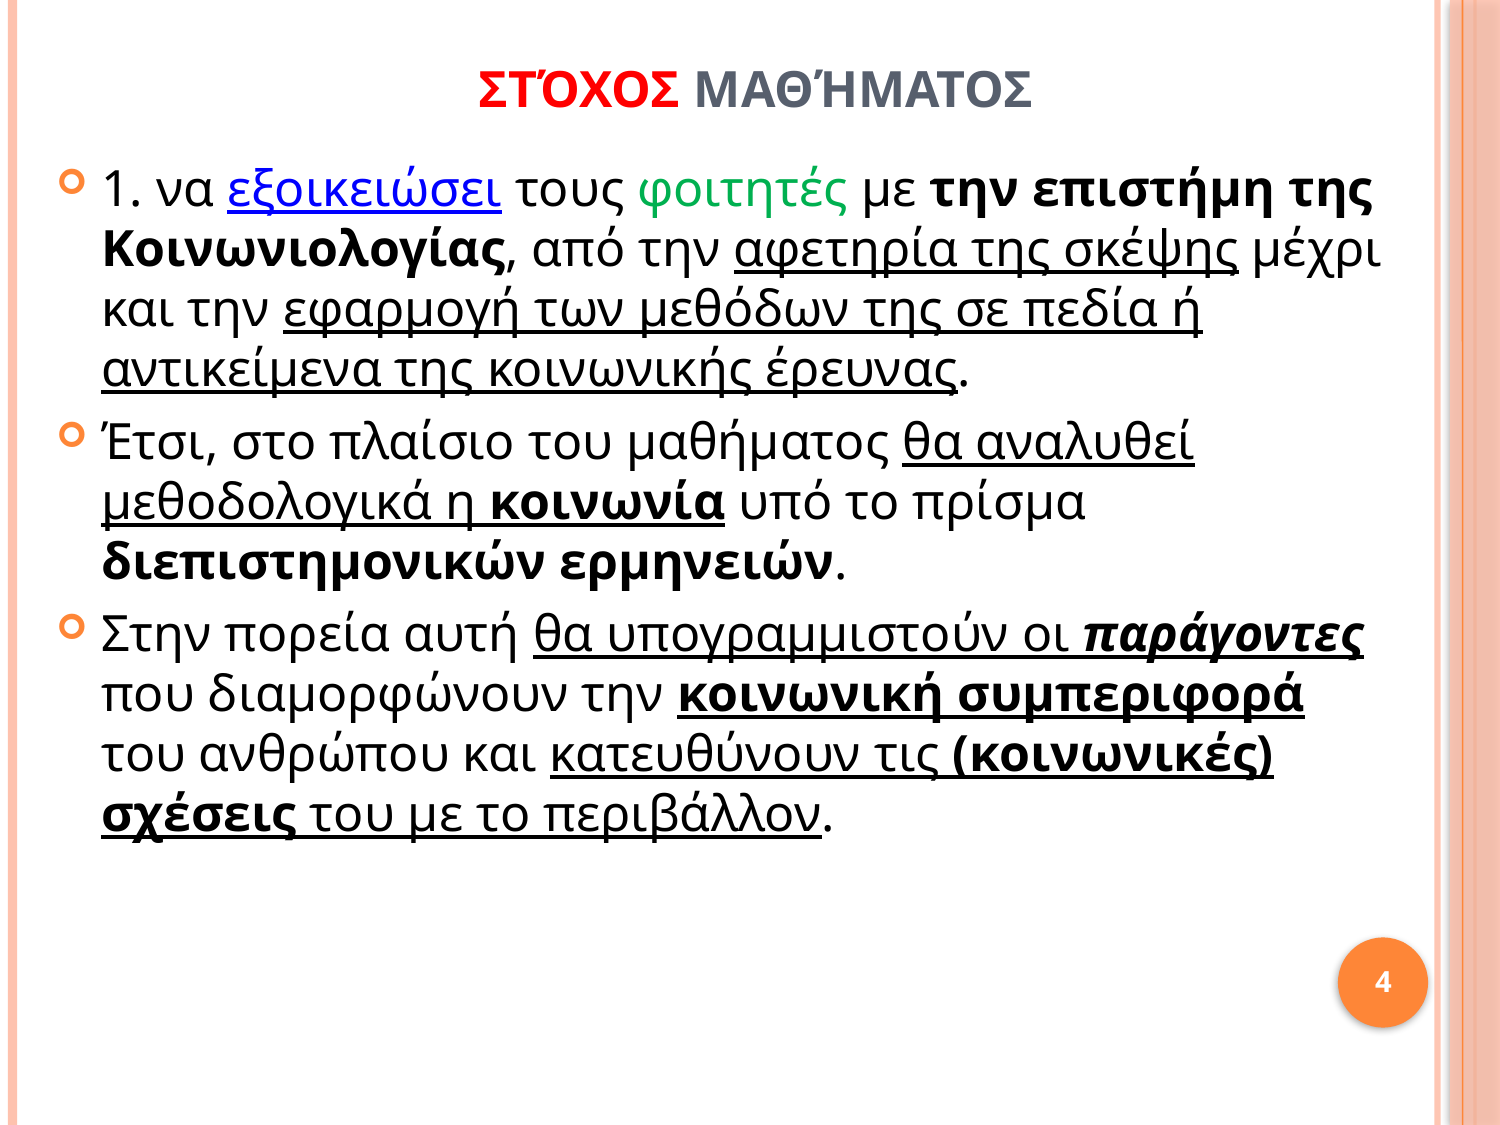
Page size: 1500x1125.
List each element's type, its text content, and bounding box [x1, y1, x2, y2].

list 1. να εξοικειώσει τους φοιτητές με την επιστήμη της Κοινωνιολογίας, από την αφετηρία της σκέψης μέχρι και την εφαρμογή των μεθόδων της σε πεδία ή αντικείμενα της κοινωνικής έρευνας. Έτσι, στο πλαίσιο του μαθήματος θα αναλυθεί μεθοδολογικά η κοινωνία υπό το πρίσμα διεπιστημονικών ερμηνειών. Στην πορεία αυτή θα υπογραμμιστούν οι παράγοντες που διαμορφώνουν την κοινωνική συμπεριφορά του ανθρώπου και κατευθύνουν τις (κοινωνικές) σχέσεις του με το περιβάλλον. [41, 148, 1412, 1125]
title ΣτόχοΣ μαθήματοΣ [76, 19, 1436, 126]
slide_number 4 [1333, 940, 1434, 1026]
